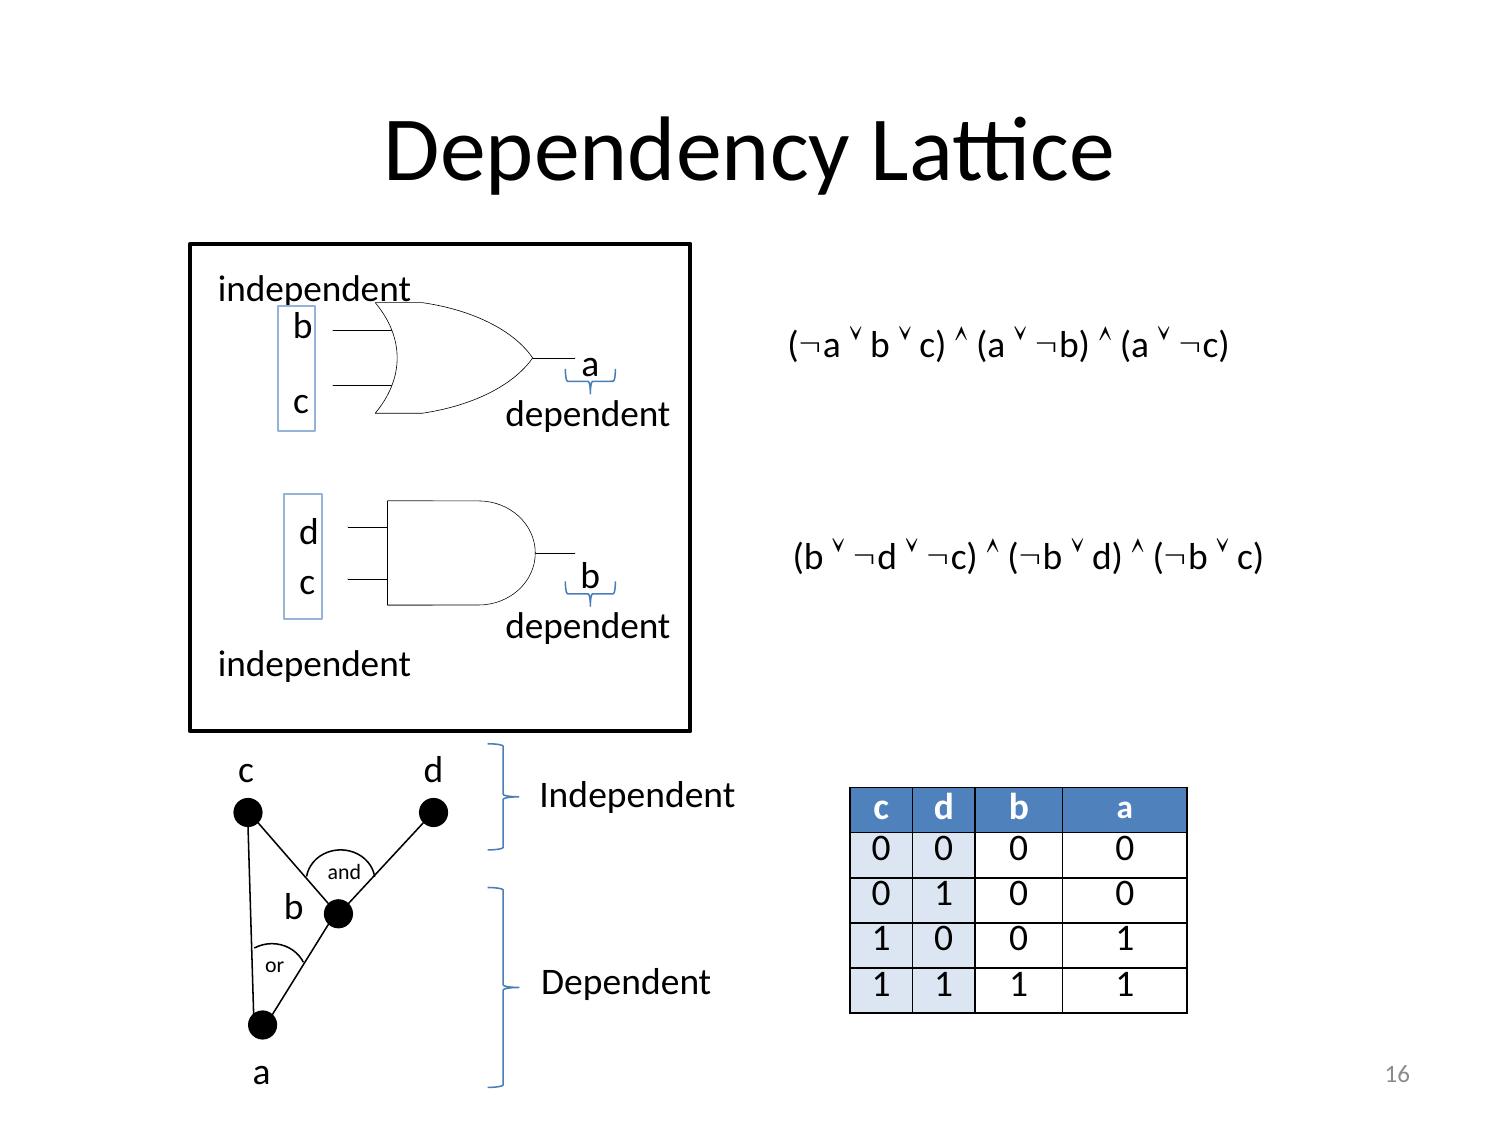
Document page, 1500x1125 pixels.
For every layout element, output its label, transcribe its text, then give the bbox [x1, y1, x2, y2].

table_cell 0 [913, 924, 974, 967]
table_cell 0 [851, 833, 912, 877]
table_header a [1063, 788, 1186, 832]
table_cell 1 [913, 879, 974, 922]
table_header c [851, 788, 912, 832]
table_cell 0 [851, 879, 912, 922]
table_cell 0 [1063, 833, 1186, 877]
table_header b [976, 788, 1062, 832]
table_cell 0 [976, 833, 1062, 877]
table_cell 0 [976, 924, 1062, 967]
table_cell 0 [913, 833, 974, 877]
table_cell 1 [1063, 969, 1186, 1012]
slide_number 16 [1074, 1042, 1425, 1103]
table_cell 0 [1063, 879, 1186, 922]
table_cell 1 [976, 969, 1062, 1012]
table_cell 1 [851, 969, 912, 1012]
table_cell 0 [976, 879, 1062, 922]
table_cell 1 [1063, 924, 1186, 967]
text_box (b  d  c)  (b  d)  (b  c) [721, 524, 1344, 585]
text_box (a  b  c)  (a  b)  (a  c) [716, 312, 1301, 373]
table_header d [913, 788, 974, 832]
text_box Dependency Lattice [74, 50, 1425, 238]
table_cell 1 [913, 969, 974, 1012]
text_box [222, 737, 757, 1101]
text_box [190, 243, 704, 732]
table_cell 1 [851, 924, 912, 967]
